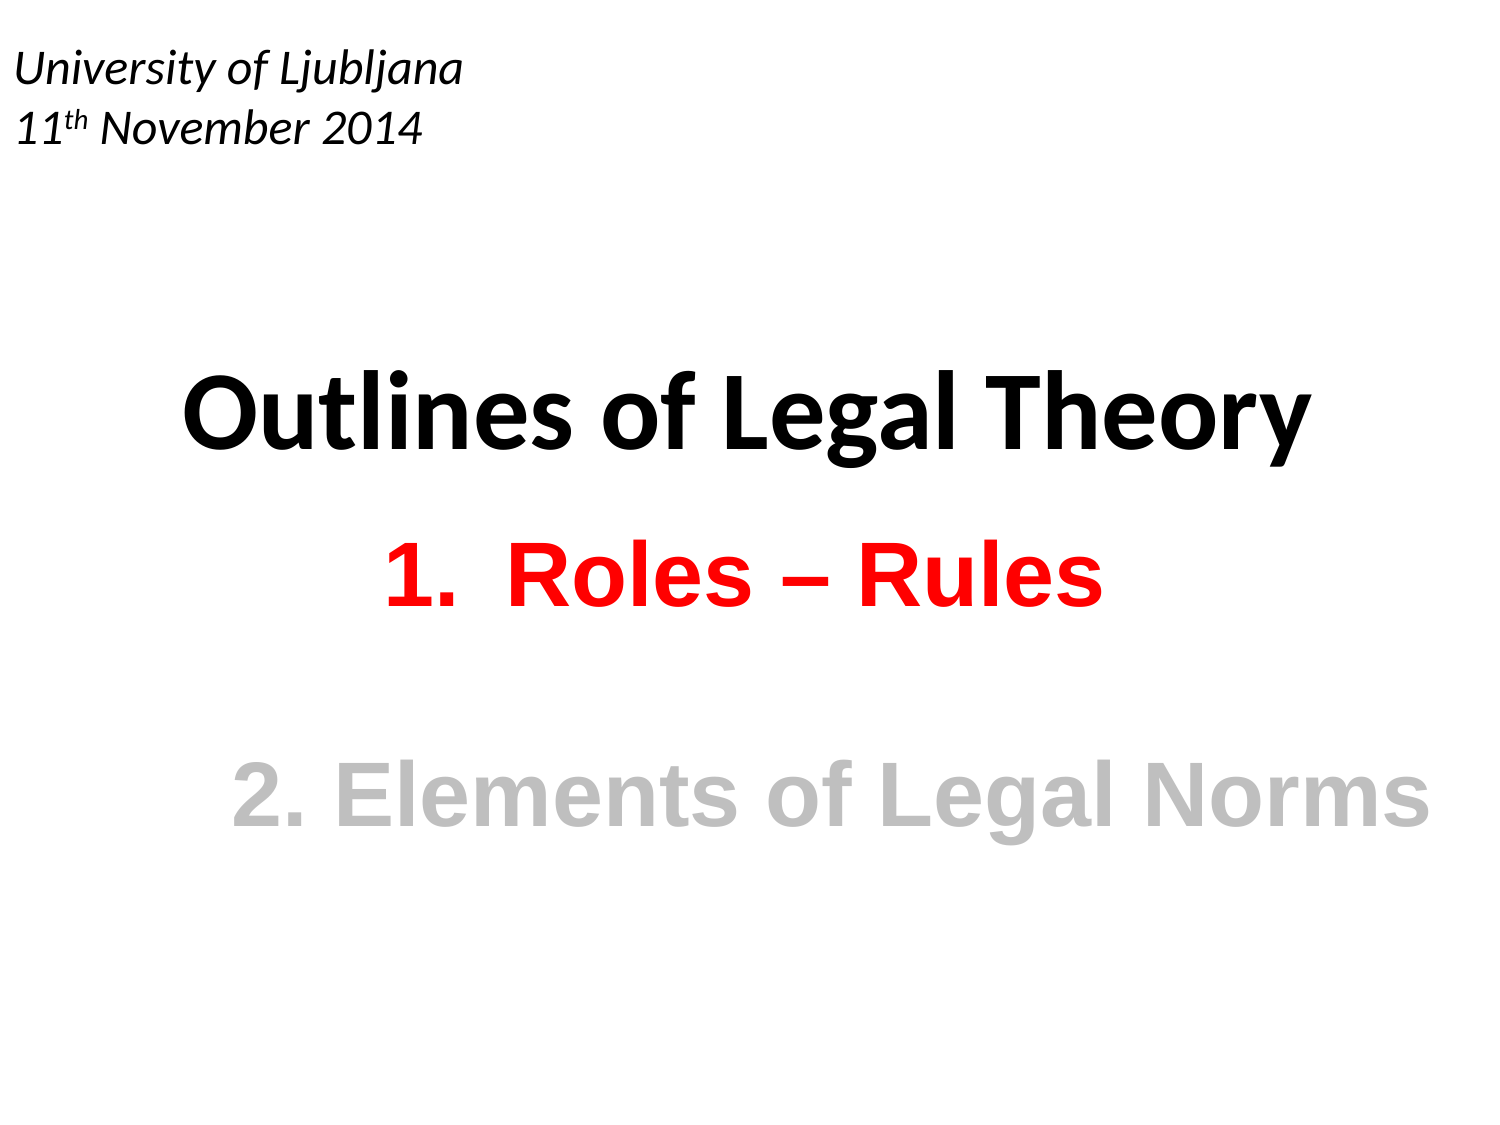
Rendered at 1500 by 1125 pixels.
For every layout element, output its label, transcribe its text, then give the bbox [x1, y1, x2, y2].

text_box Roles – Rules 2. Elements of Legal Norms [0, 506, 1495, 962]
text_box University of Ljubljana 11th November 2014 [0, 27, 1499, 162]
text_box Outlines of Legal Theory [0, 329, 1499, 480]
